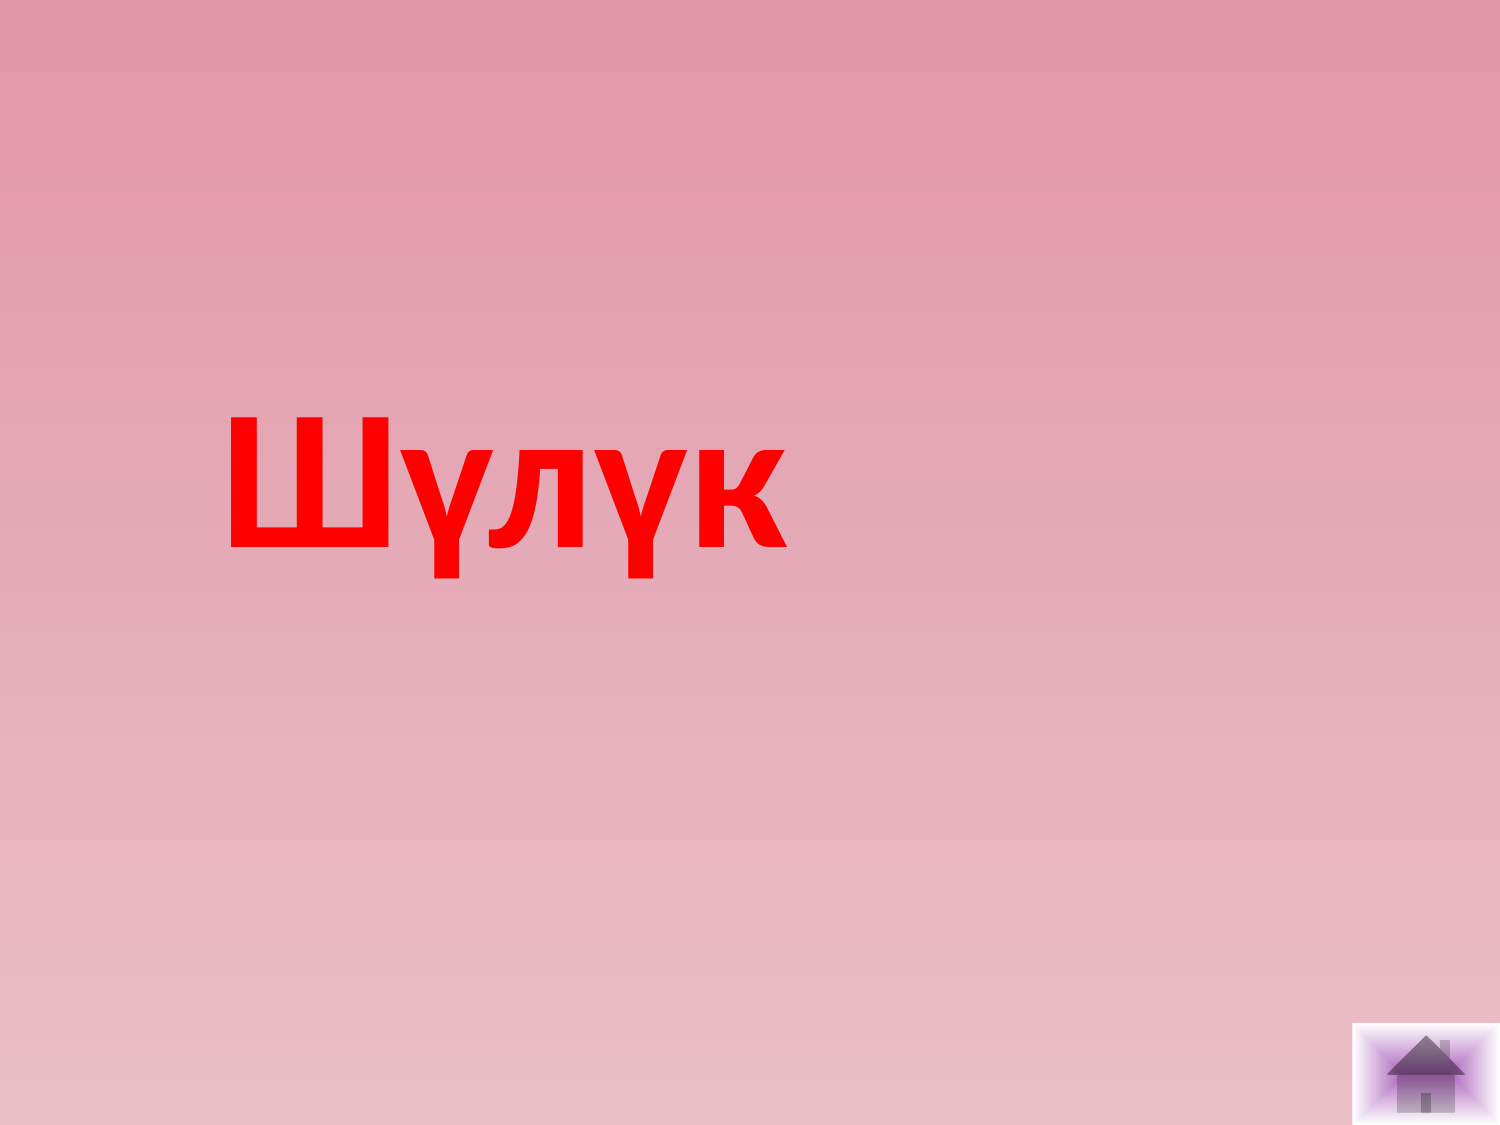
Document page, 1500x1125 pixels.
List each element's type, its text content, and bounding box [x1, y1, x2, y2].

text_box [1352, 1023, 1500, 1125]
text_box Шүлүк [205, 339, 849, 595]
